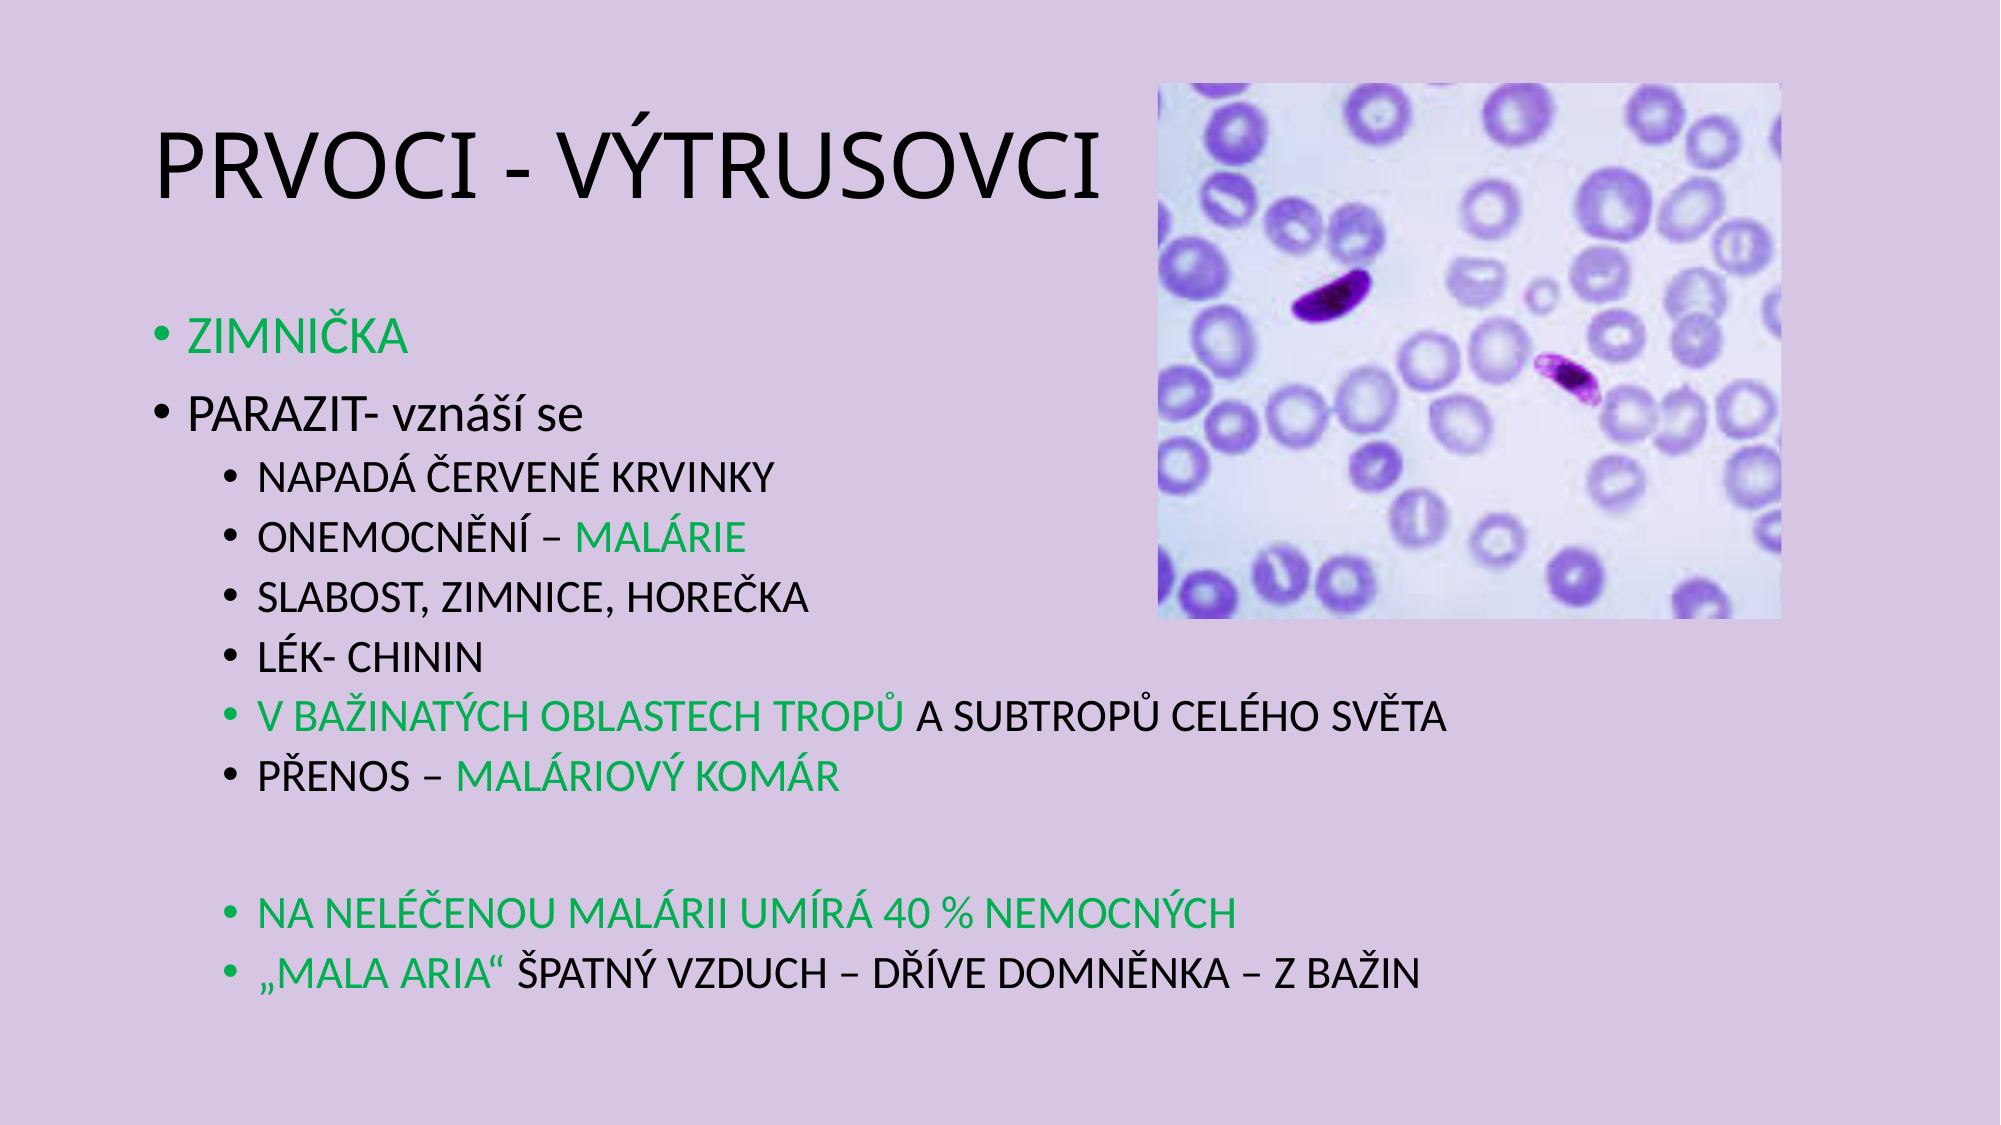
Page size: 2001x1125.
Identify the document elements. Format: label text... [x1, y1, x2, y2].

list ZIMNIČKA PARAZIT- vznáší se NAPADÁ ČERVENÉ KRVINKY ONEMOCNĚNÍ – MALÁRIE SLABOST, ZIMNICE, HOREČKA LÉK- CHININ V BAŽINATÝCH OBLASTECH TROPŮ A SUBTROPŮ CELÉHO SVĚTA PŘENOS – MALÁRIOVÝ KOMÁR NA NELÉČENOU MALÁRII UMÍRÁ 40 % NEMOCNÝCH „MALA ARIA“ ŠPATNÝ VZDUCH – DŘÍVE DOMNĚNKA – Z BAŽIN [137, 299, 1863, 1014]
title PRVOCI - VÝTRUSOVCI [137, 59, 1863, 278]
picture [1157, 83, 1782, 619]
